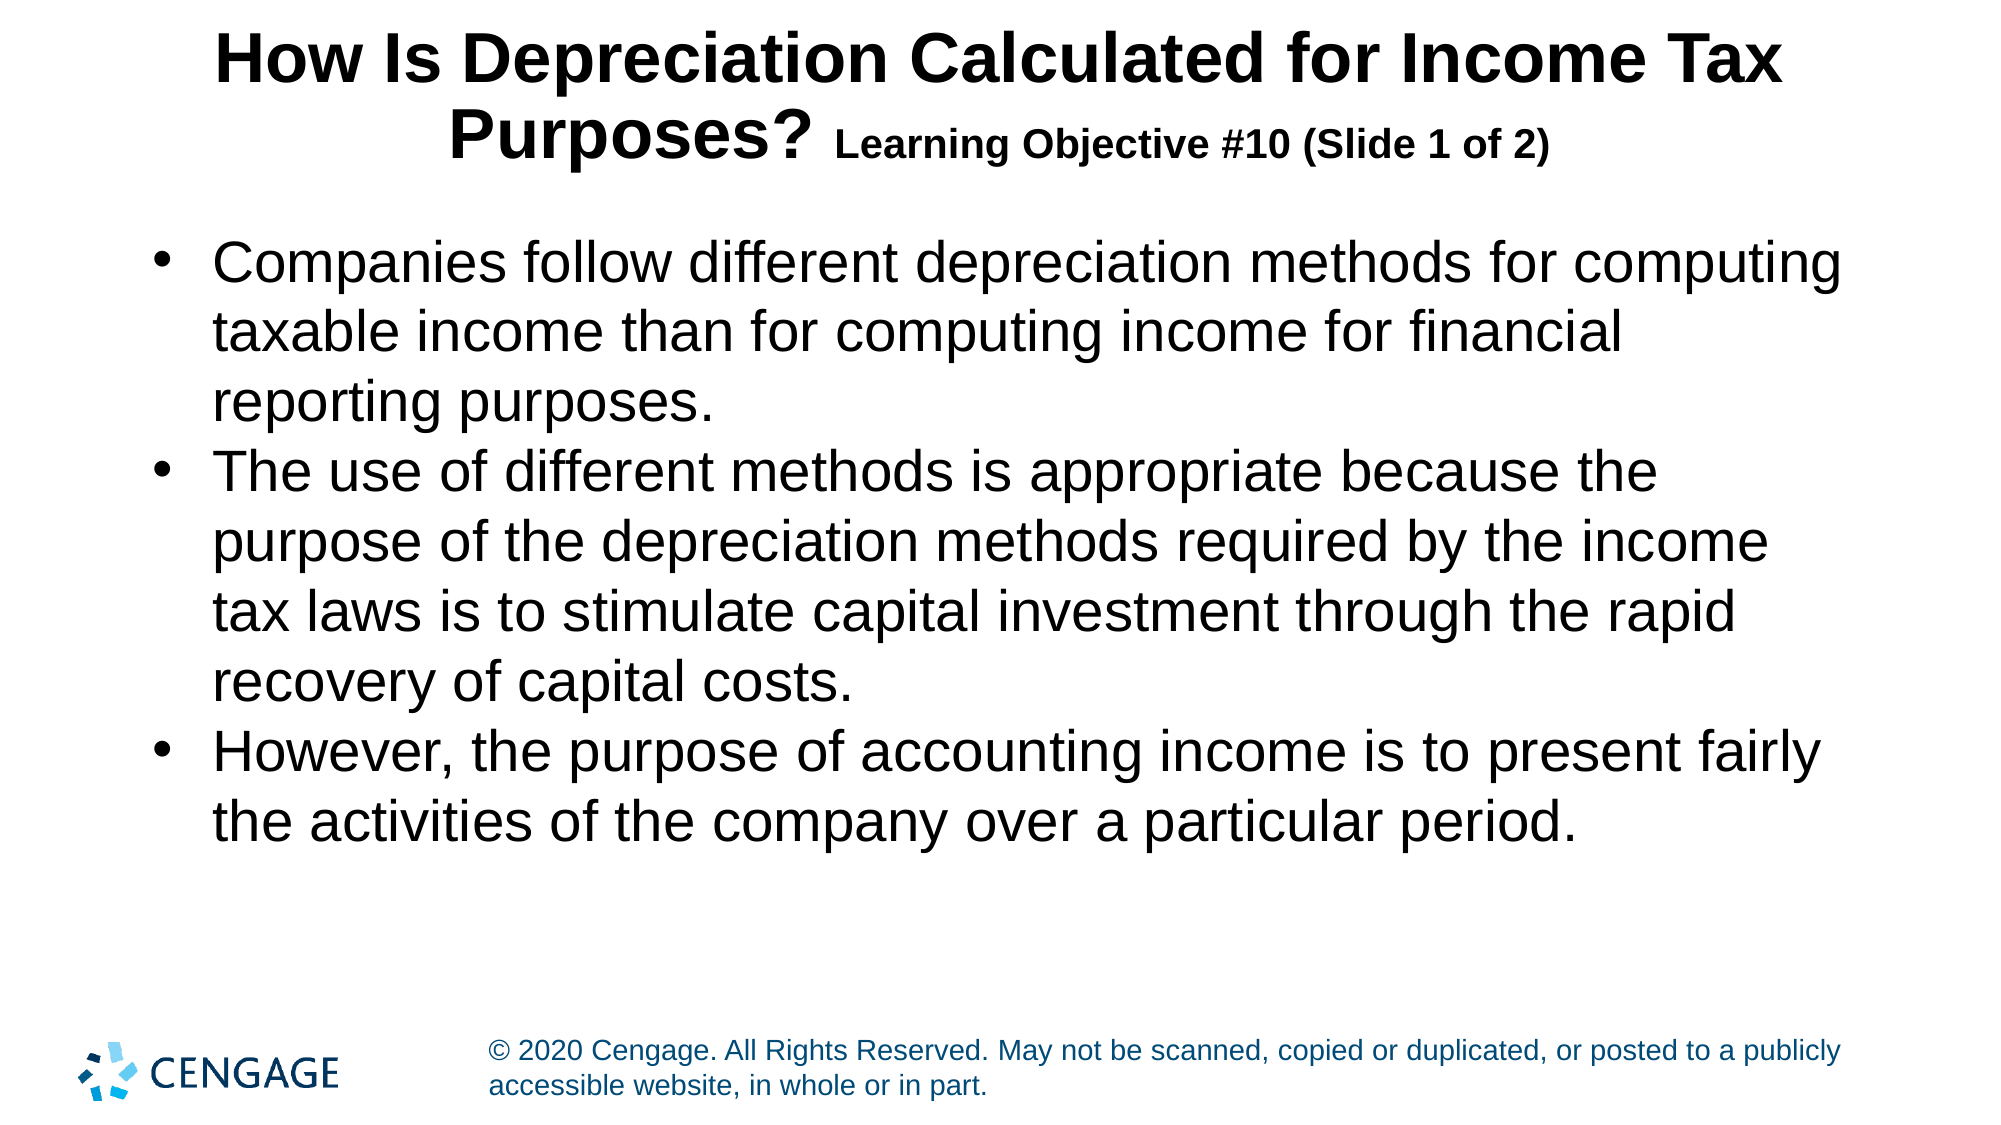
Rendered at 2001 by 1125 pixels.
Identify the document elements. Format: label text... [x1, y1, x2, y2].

title How Is Depreciation Calculated for Income Tax Purposes? Learning Objective #10 (Slide 1 of 2) [137, 22, 1863, 173]
list Companies follow different depreciation methods for computing taxable income than for computing income for financial reporting purposes. The use of different methods is appropriate because the purpose of the depreciation methods required by the income tax laws is to stimulate capital investment through the rapid recovery of capital costs. However, the purpose of accounting income is to present fairly the activities of the company over a particular period. [137, 216, 1863, 997]
picture [78, 1042, 338, 1101]
